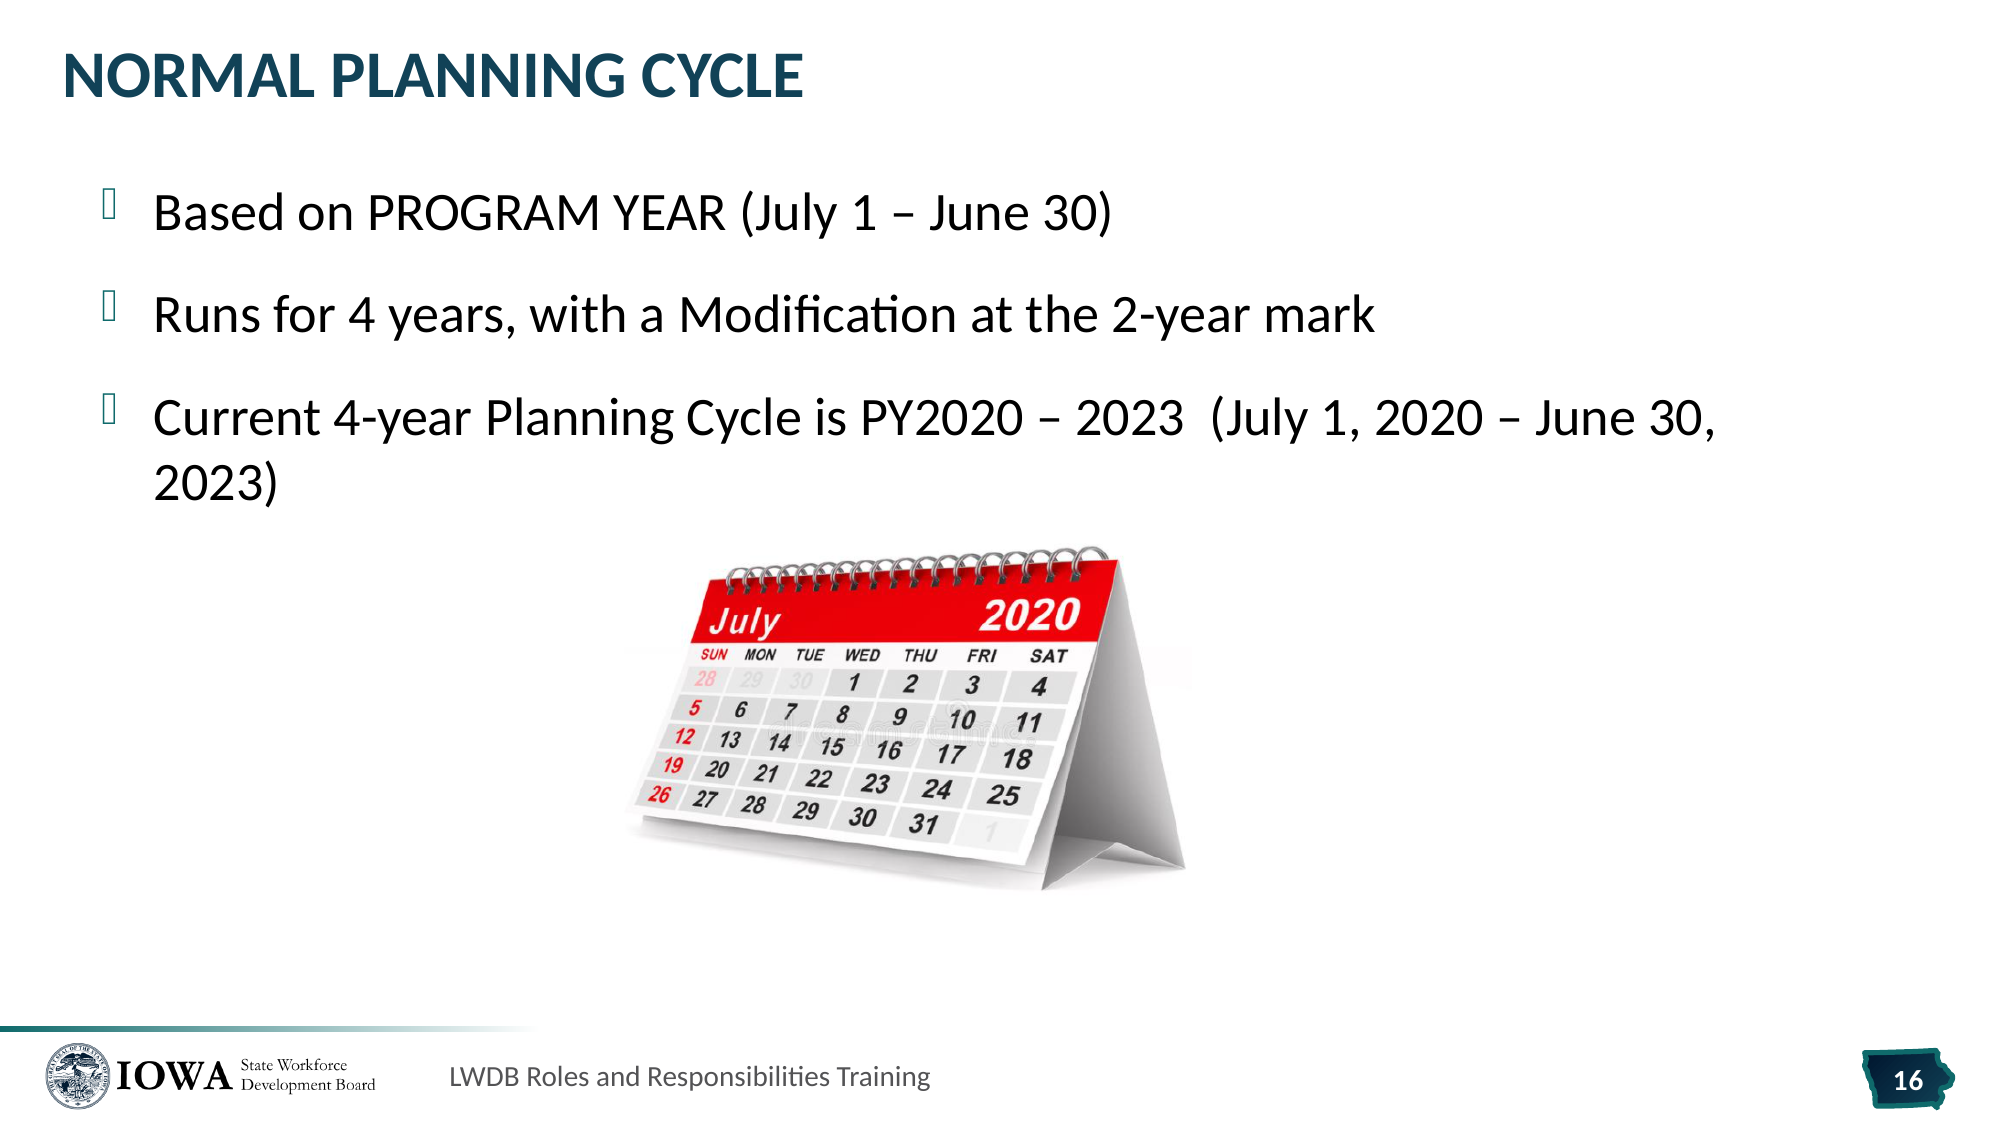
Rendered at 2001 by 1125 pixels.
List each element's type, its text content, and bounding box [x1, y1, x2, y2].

text_box Normal Planning Cycle [47, 36, 1952, 149]
picture [44, 1041, 381, 1111]
slide_number 16 [1869, 1061, 1947, 1097]
picture [624, 537, 1192, 897]
footer LWDB Roles and Responsibilities Training [434, 1045, 1794, 1105]
text_box Based on PROGRAM YEAR (July 1 – June 30) Runs for 4 years, with a Modification at the 2-year mark Current 4-year Planning Cycle is PY2020 – 2023 (July 1, 2020 – June 30, 2023) [86, 168, 1870, 907]
